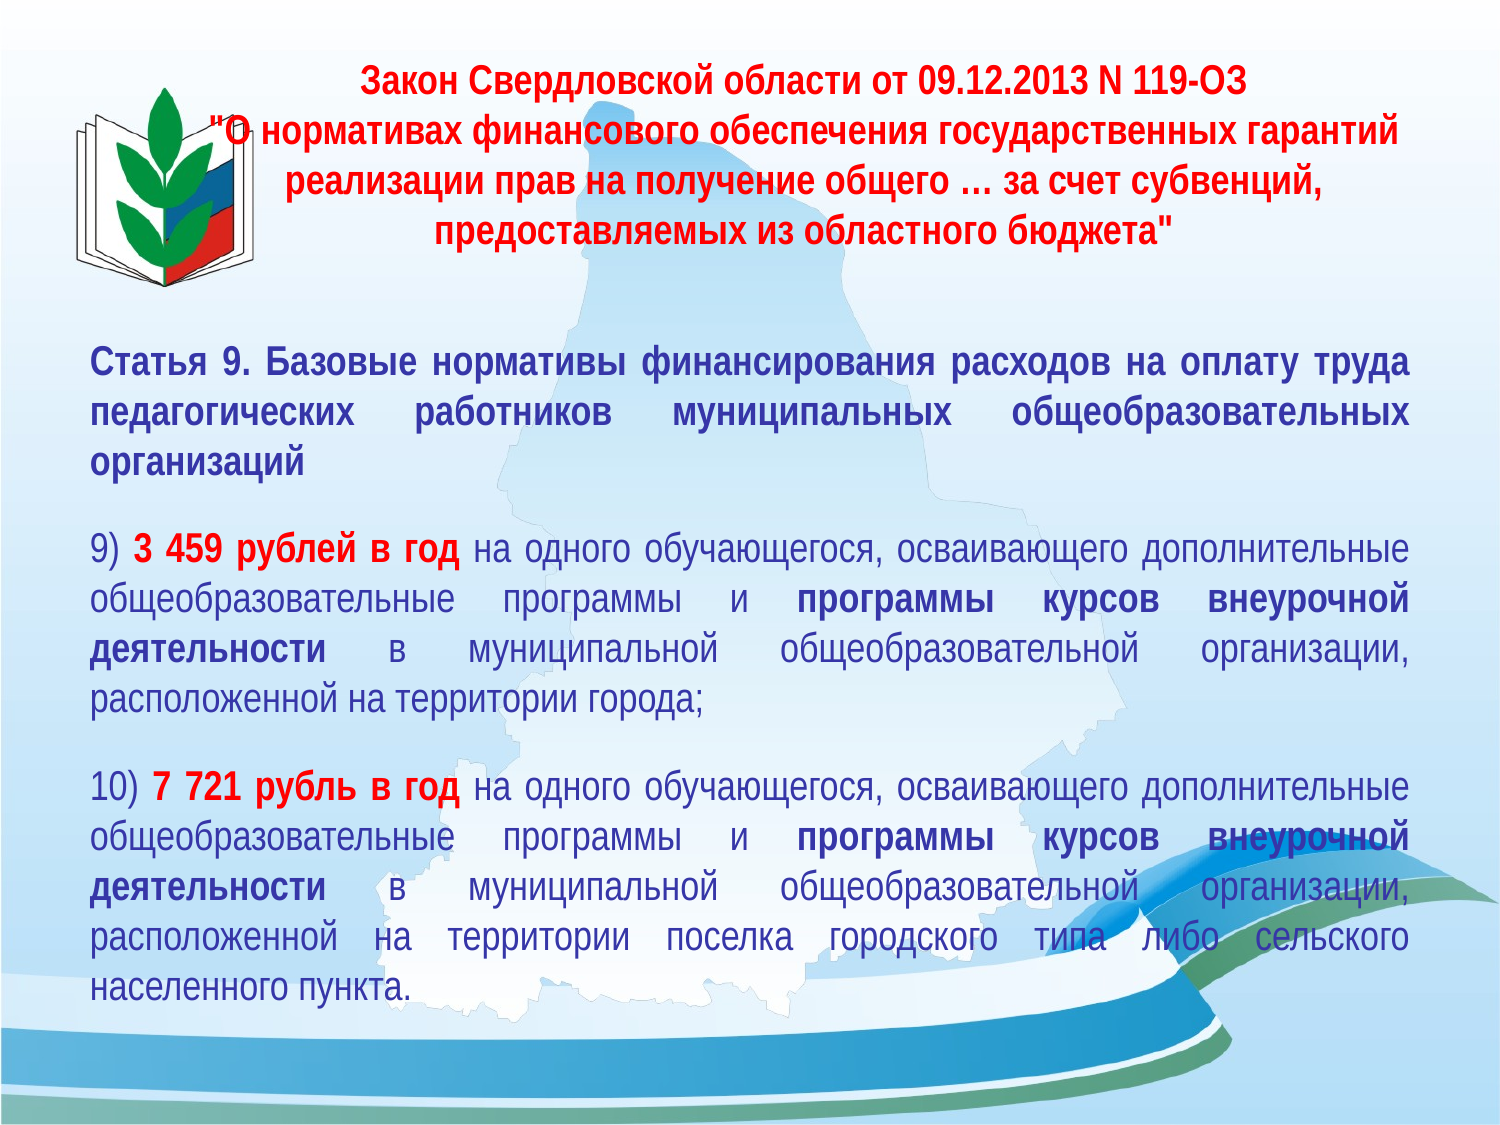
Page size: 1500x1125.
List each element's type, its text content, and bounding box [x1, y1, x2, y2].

picture [0, 0, 1500, 1125]
title Закон Свердловской области от 09.12.2013 N 119-ОЗ "О нормативах финансового обеспечения государственных гарантий реализации прав на получение общего … за счет субвенций, предоставляемых из областного бюджета" [183, 45, 1425, 233]
list Статья 9. Базовые нормативы финансирования расходов на оплату труда педагогических работников муниципальных общеобразовательных организаций 9) 3 459 рублей в год на одного обучающегося, осваивающего дополнительные общеобразовательные программы и программы курсов внеурочной деятельности в муниципальной общеобразовательной организации, расположенной на территории города; 10) 7 721 рубль в год на одного обучающегося, осваивающего дополнительные общеобразовательные программы и программы курсов внеурочной деятельности в муниципальной общеобразовательной организации, расположенной на территории поселка городского типа либо сельского населенного пункта. [75, 326, 1425, 1041]
